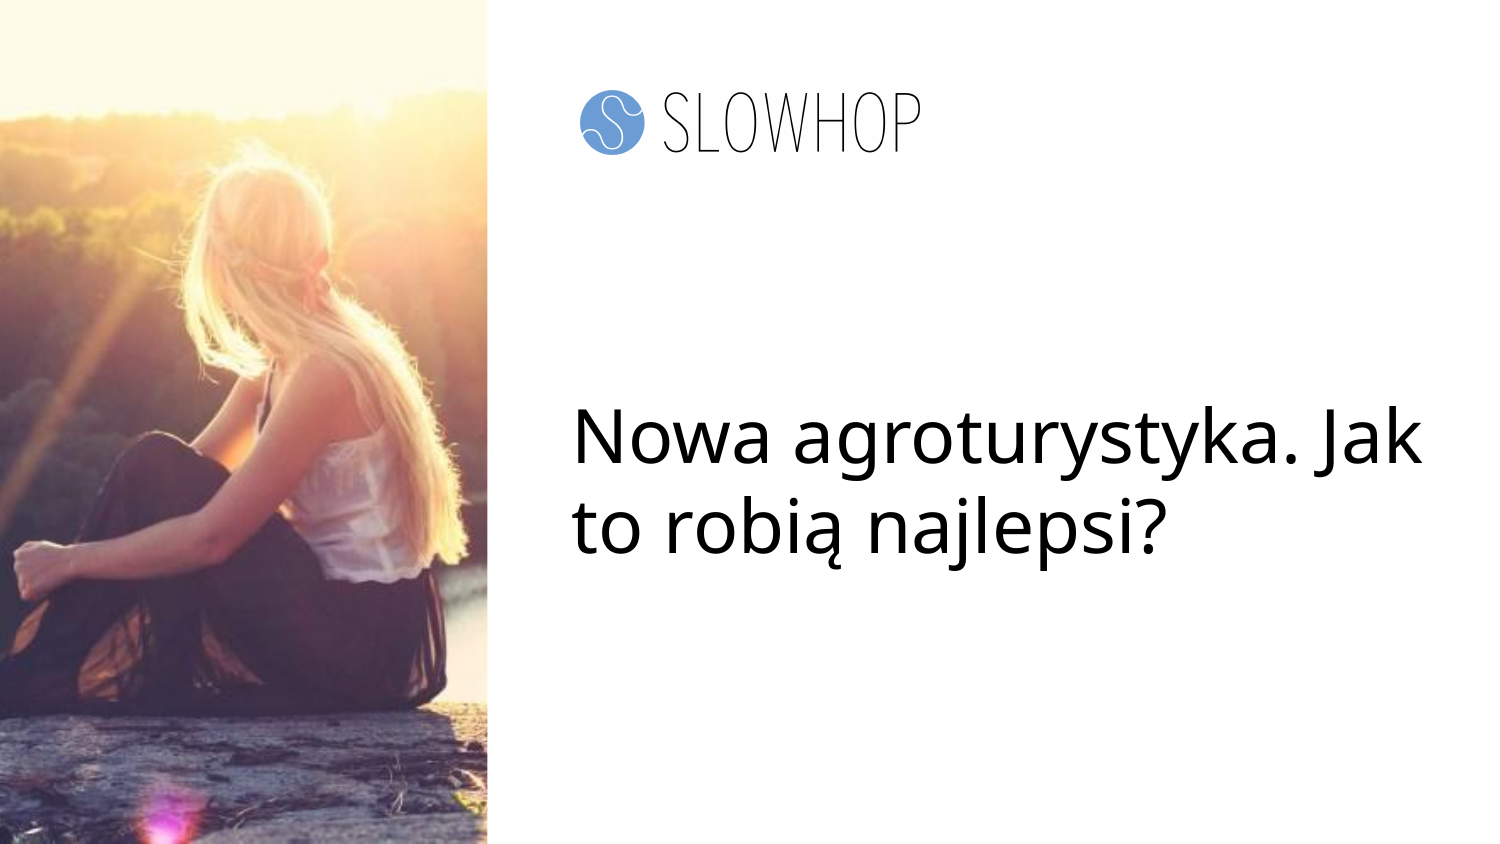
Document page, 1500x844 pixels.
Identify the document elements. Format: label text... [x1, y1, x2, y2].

picture [580, 90, 920, 155]
title Nowa agroturystyka. Jak to robią najlepsi? [556, 246, 1450, 585]
picture [0, 0, 488, 844]
